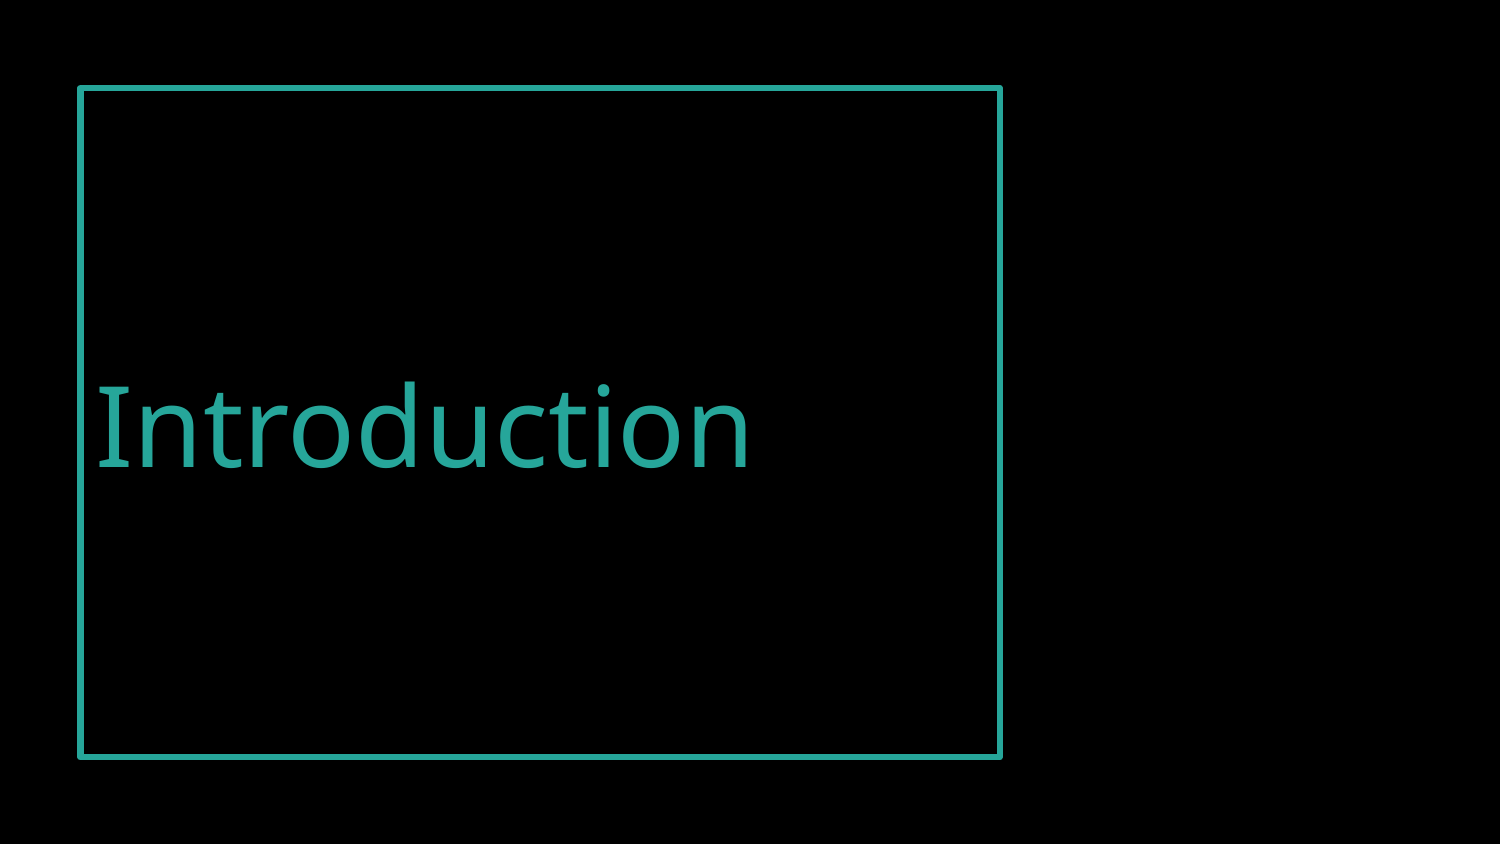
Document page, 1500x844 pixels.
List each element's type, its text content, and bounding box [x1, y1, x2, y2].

title Introduction [80, 87, 1000, 758]
